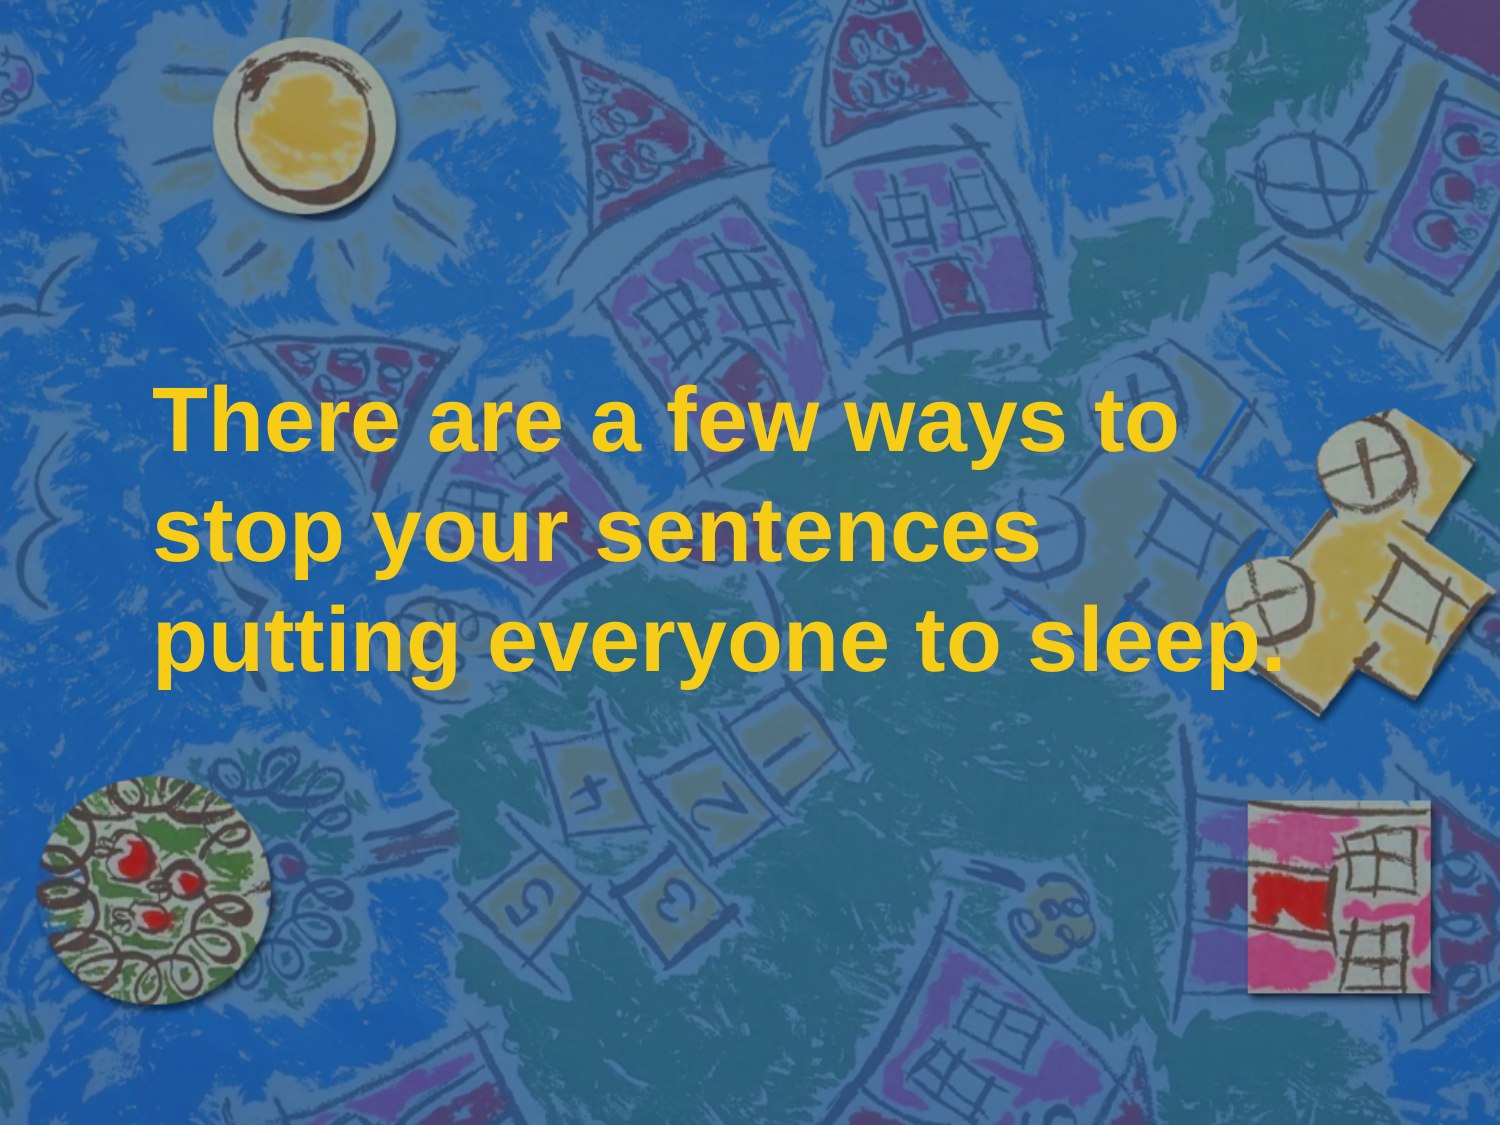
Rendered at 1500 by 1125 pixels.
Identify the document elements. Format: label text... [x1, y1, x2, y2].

title There are a few ways to stop your sentences putting everyone to sleep. [137, 200, 1363, 850]
picture [0, 0, 1500, 1125]
